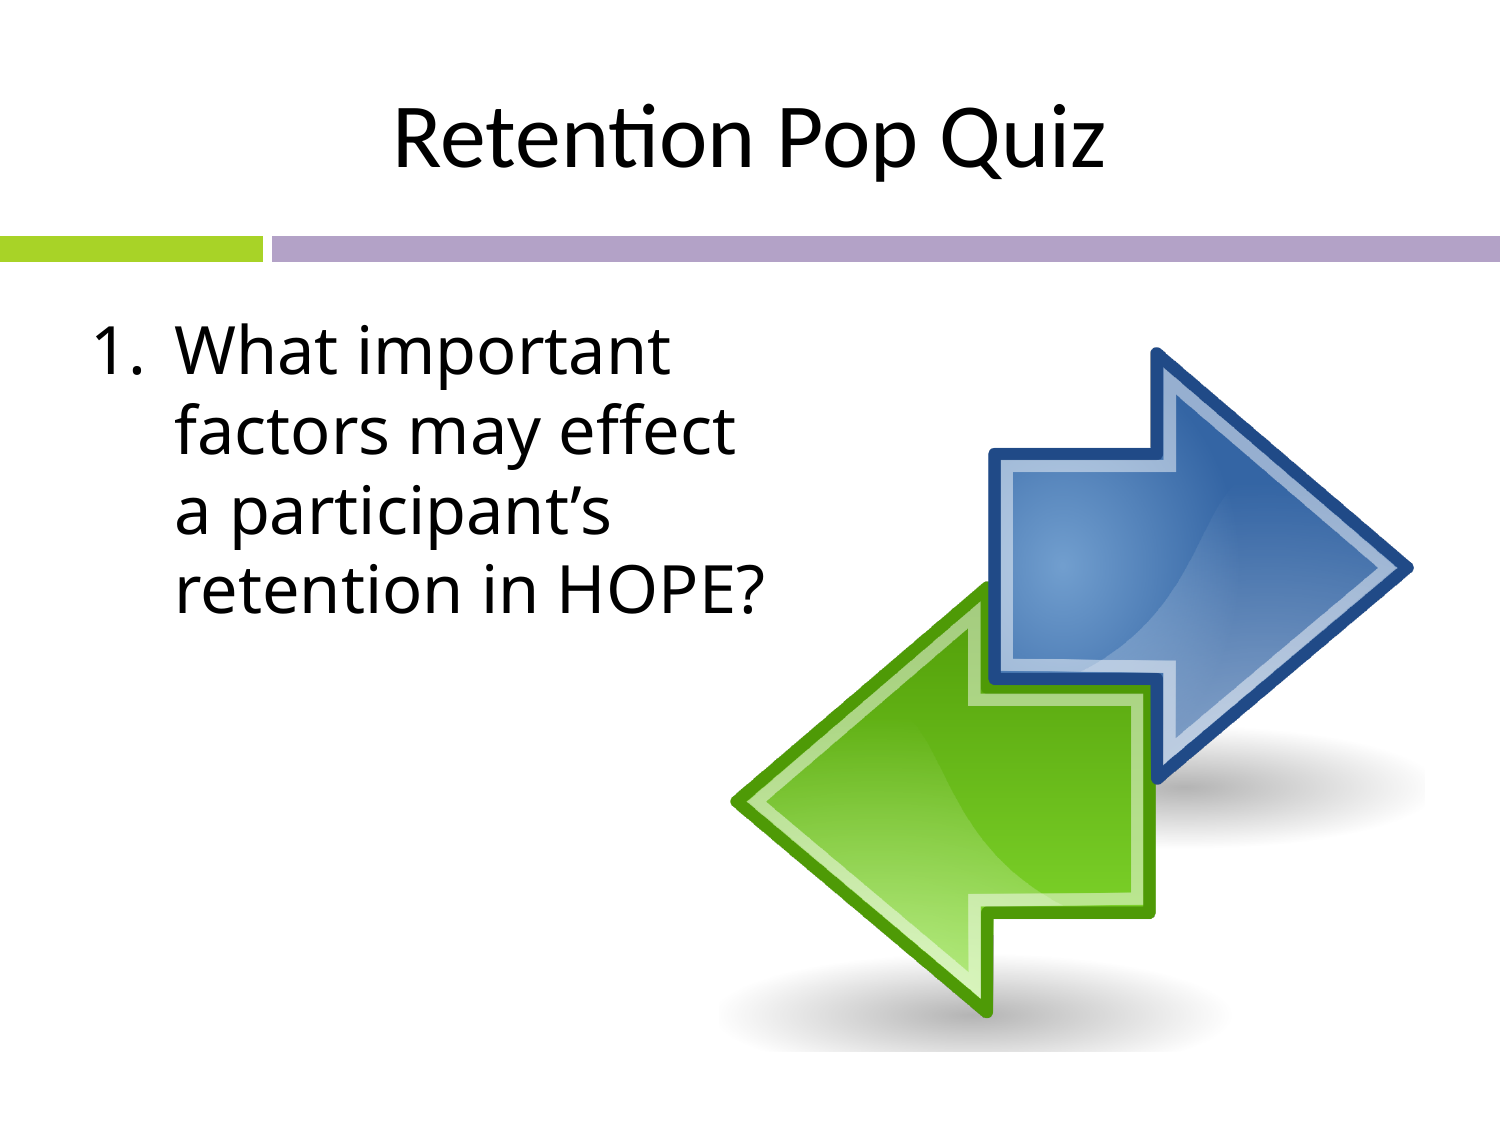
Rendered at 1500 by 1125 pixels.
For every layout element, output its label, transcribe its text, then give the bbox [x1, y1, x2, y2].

picture [0, 236, 1500, 262]
text_box Retention Pop Quiz [74, 37, 1425, 225]
picture [719, 337, 1426, 1053]
list What important factors may effect a participant’s retention in HOPE? [75, 299, 788, 813]
